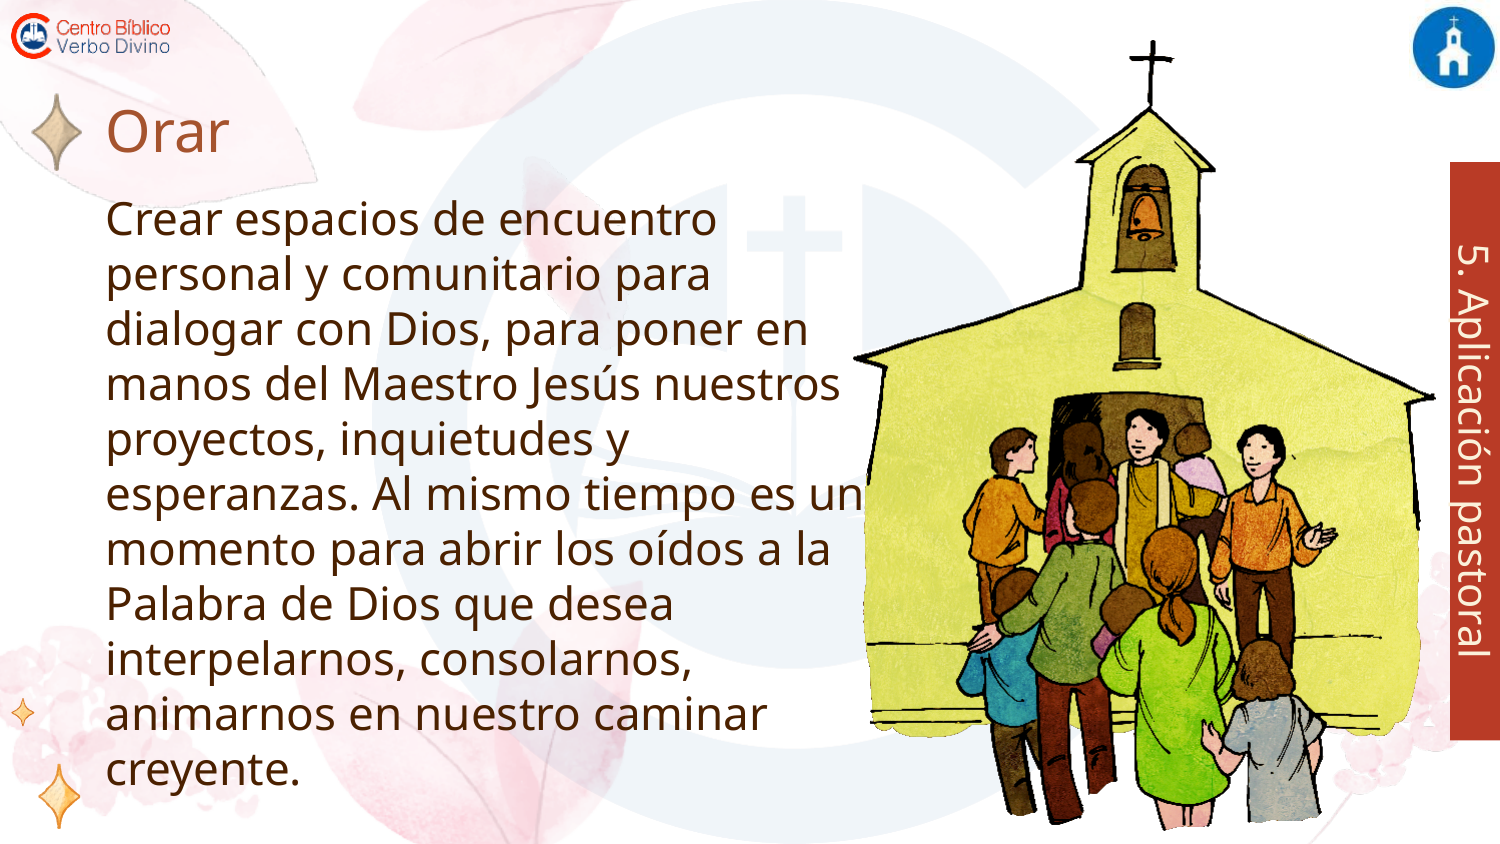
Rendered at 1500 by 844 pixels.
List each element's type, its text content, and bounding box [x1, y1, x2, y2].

text_box Orar [90, 96, 367, 163]
list Crear espacios de encuentro personal y comunitario para dialogar con Dios, para poner en manos del Maestro Jesús nuestros proyectos, inquietudes y esperanzas. Al mismo tiempo es un momento para abrir los oídos a la Palabra de Dios que desea interpelarnos, consolarnos, animarnos en nuestro caminar creyente. [90, 200, 367, 784]
picture [11, 698, 81, 829]
text_box 5. Aplicación pastoral [1461, 162, 1500, 741]
picture [372, 0, 1500, 844]
picture [11, 13, 170, 59]
picture [27, 86, 83, 172]
